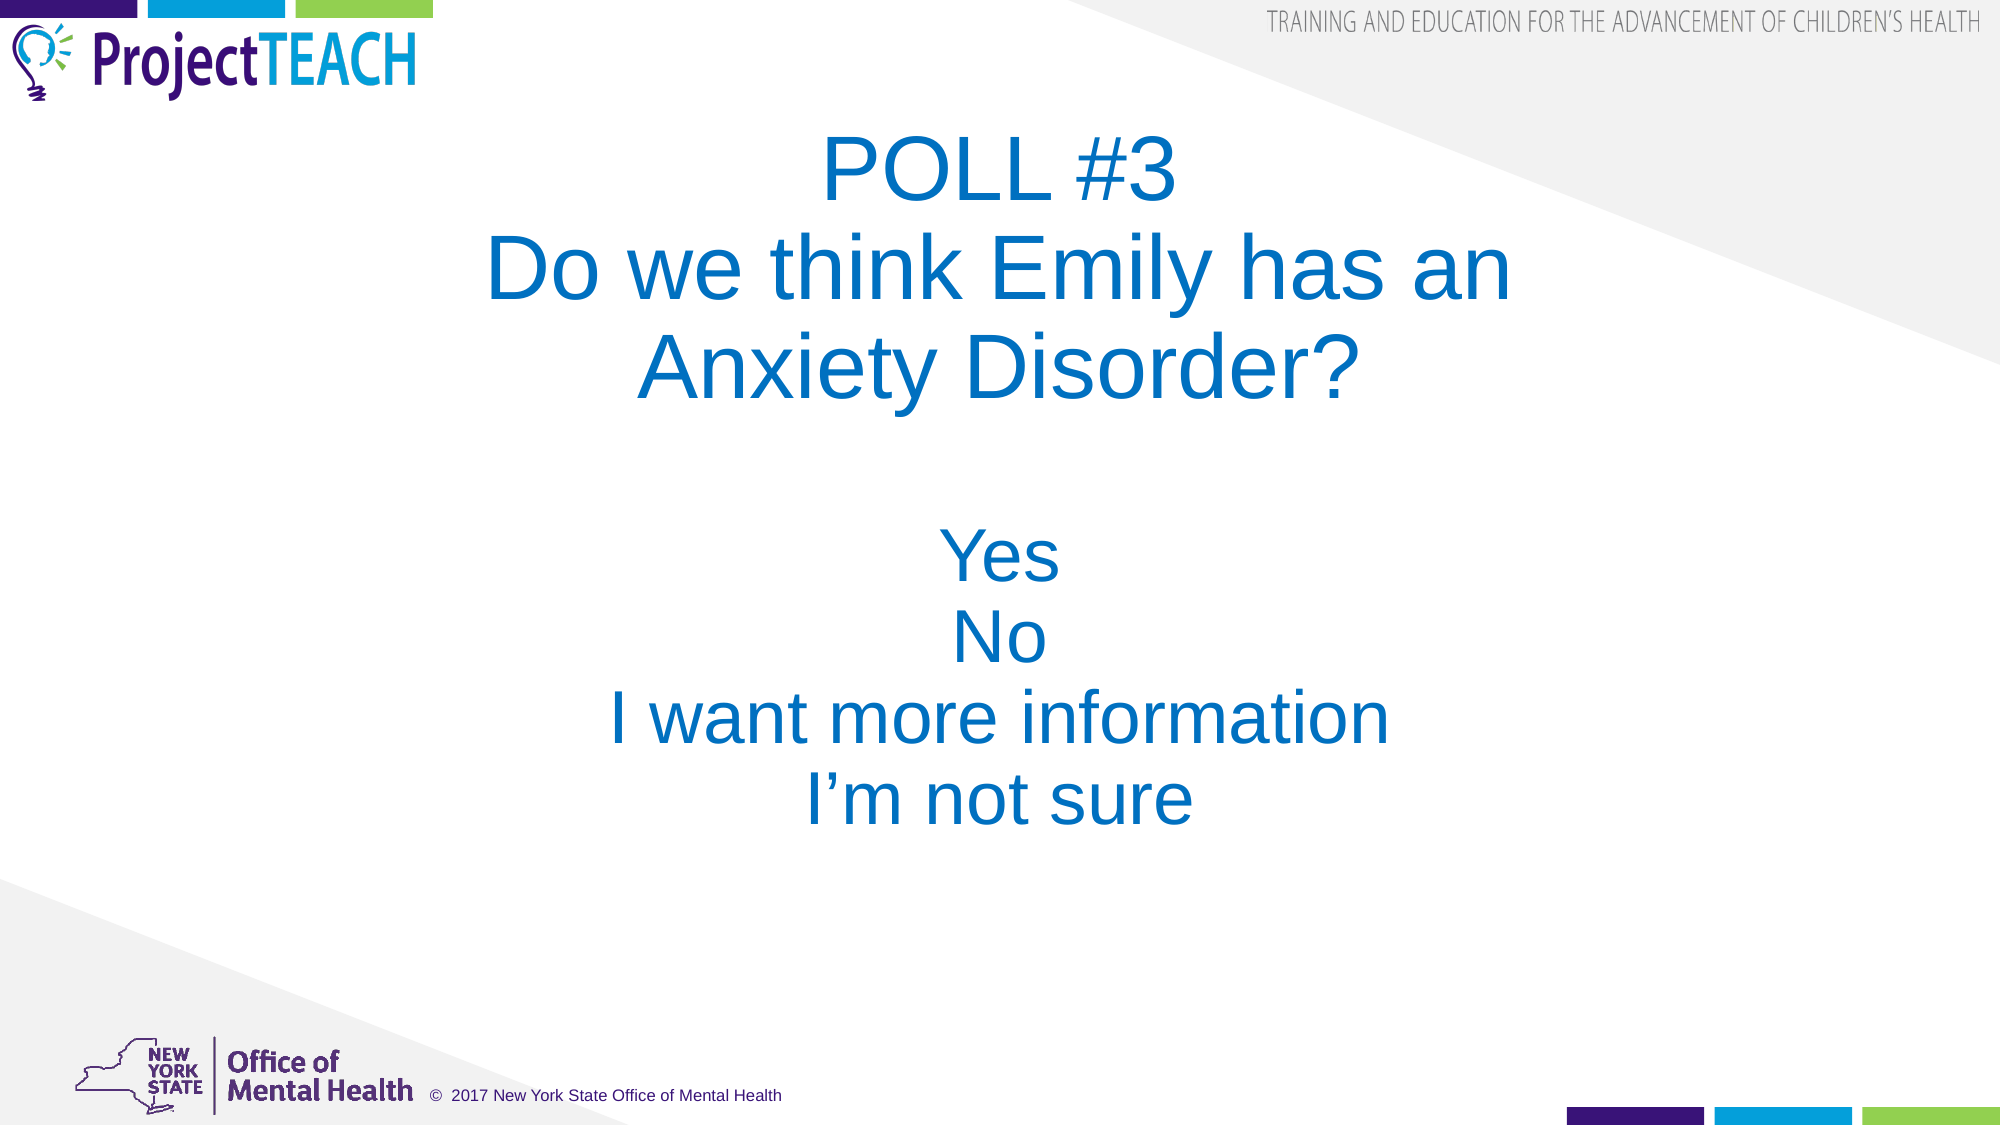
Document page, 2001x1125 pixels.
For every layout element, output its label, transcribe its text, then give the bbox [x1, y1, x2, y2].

title POLL #3 Do we think Emily has an Anxiety Disorder? Yes No I want more information I’m not sure [468, 338, 1532, 624]
picture [71, 1032, 417, 1119]
picture [12, 23, 415, 101]
picture [1267, 10, 1979, 32]
